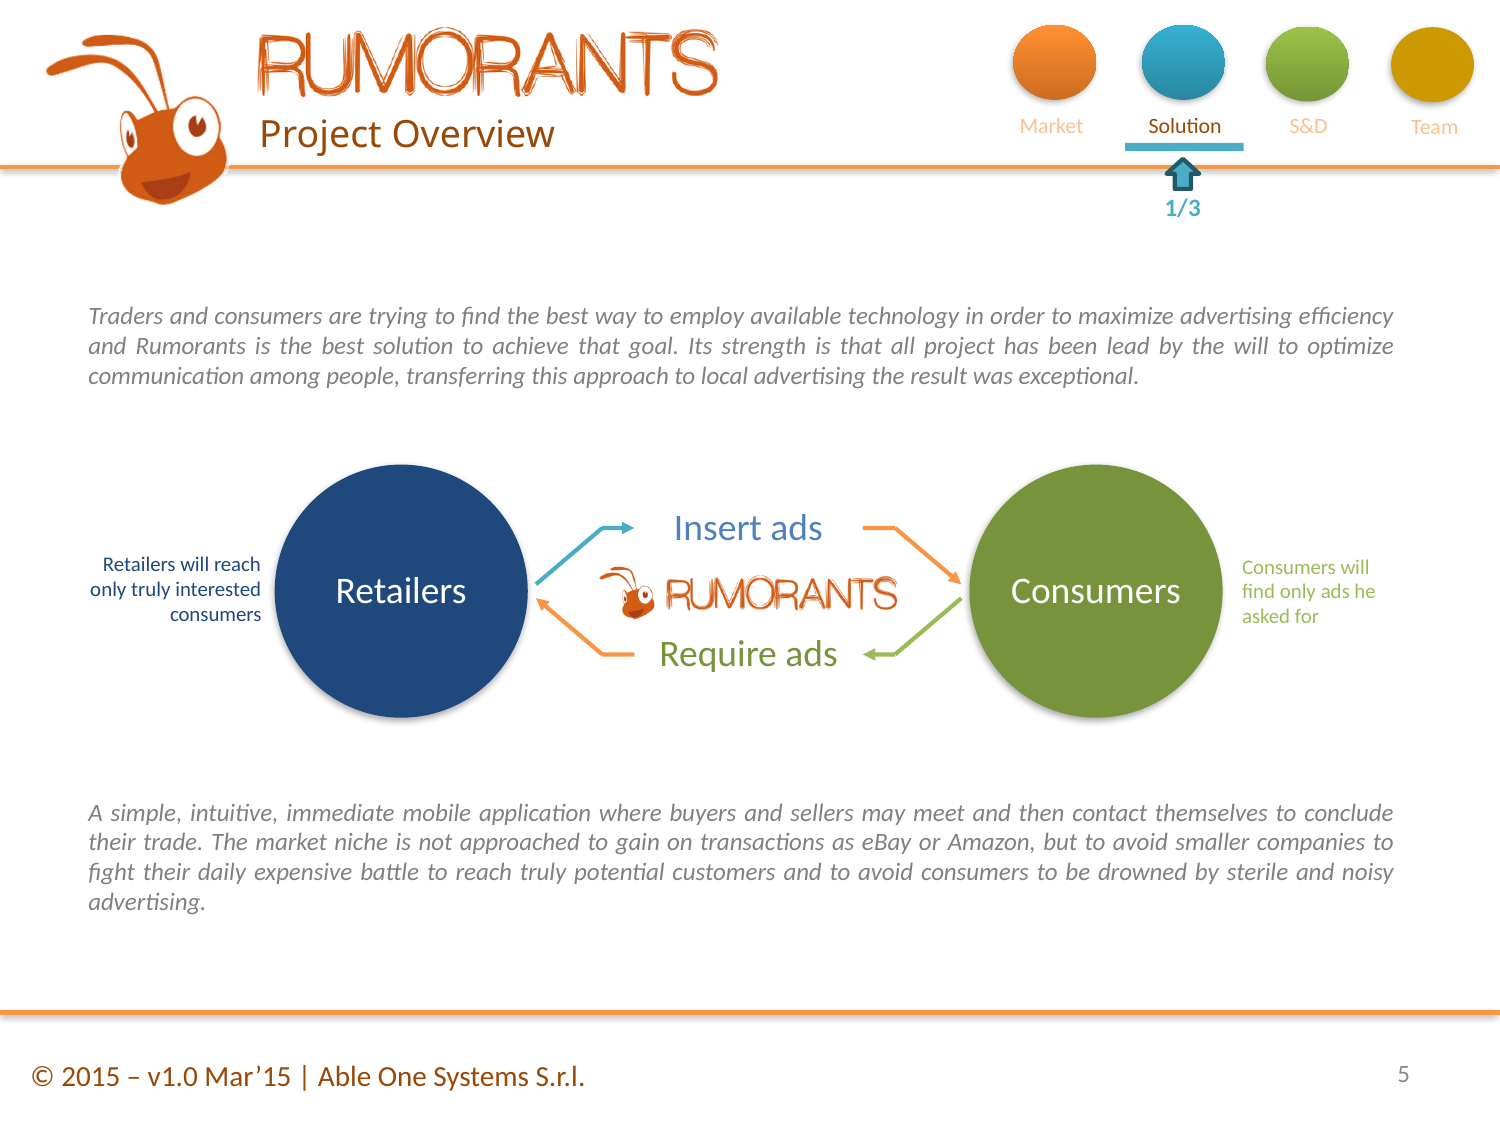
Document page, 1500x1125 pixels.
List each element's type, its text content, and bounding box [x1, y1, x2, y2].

text_box [1266, 26, 1350, 102]
text_box Solution [1133, 104, 1237, 146]
text_box S&D [1274, 104, 1348, 146]
text_box [1142, 24, 1226, 100]
picture [249, 18, 726, 99]
text_box [1391, 27, 1475, 103]
text_box [1013, 24, 1097, 100]
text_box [251, 464, 1246, 718]
text_box Team [1396, 105, 1474, 147]
text_box Consumers will find only ads he asked for [1249, 545, 1415, 636]
text_box Market [987, 104, 1116, 146]
picture [33, 18, 238, 213]
text_box © 2015 – v1.0 Mar’15 | Able One Systems S.r.l. [15, 1049, 602, 1100]
text_box Traders and consumers are trying to find the best way to employ available technology in order to maximize advertising efficiency and Rumorants is the best solution to achieve that goal. Its strength is that all project has been lead by the will to optimize communication among people, transferring this approach to local advertising the result was exceptional. [73, 292, 1412, 397]
text_box [1164, 174, 1202, 184]
slide_number 5 [1074, 1042, 1425, 1103]
text_box Project Overview [244, 102, 725, 162]
text_box [1173, 157, 1193, 165]
picture [595, 561, 658, 621]
picture [662, 571, 901, 612]
text_box 1/3 [1149, 184, 1216, 229]
text_box A simple, intuitive, immediate mobile application where buyers and sellers may meet and then contact themselves to conclude their trade. The market niche is not approached to gain on transactions as eBay or Amazon, but to avoid smaller companies to fight their daily expensive battle to reach truly potential customers and to avoid consumers to be drowned by sterile and noisy advertising. [73, 788, 1412, 924]
text_box Retailers will reach only truly interested consumers [73, 543, 246, 634]
text_box [1123, 141, 1246, 153]
